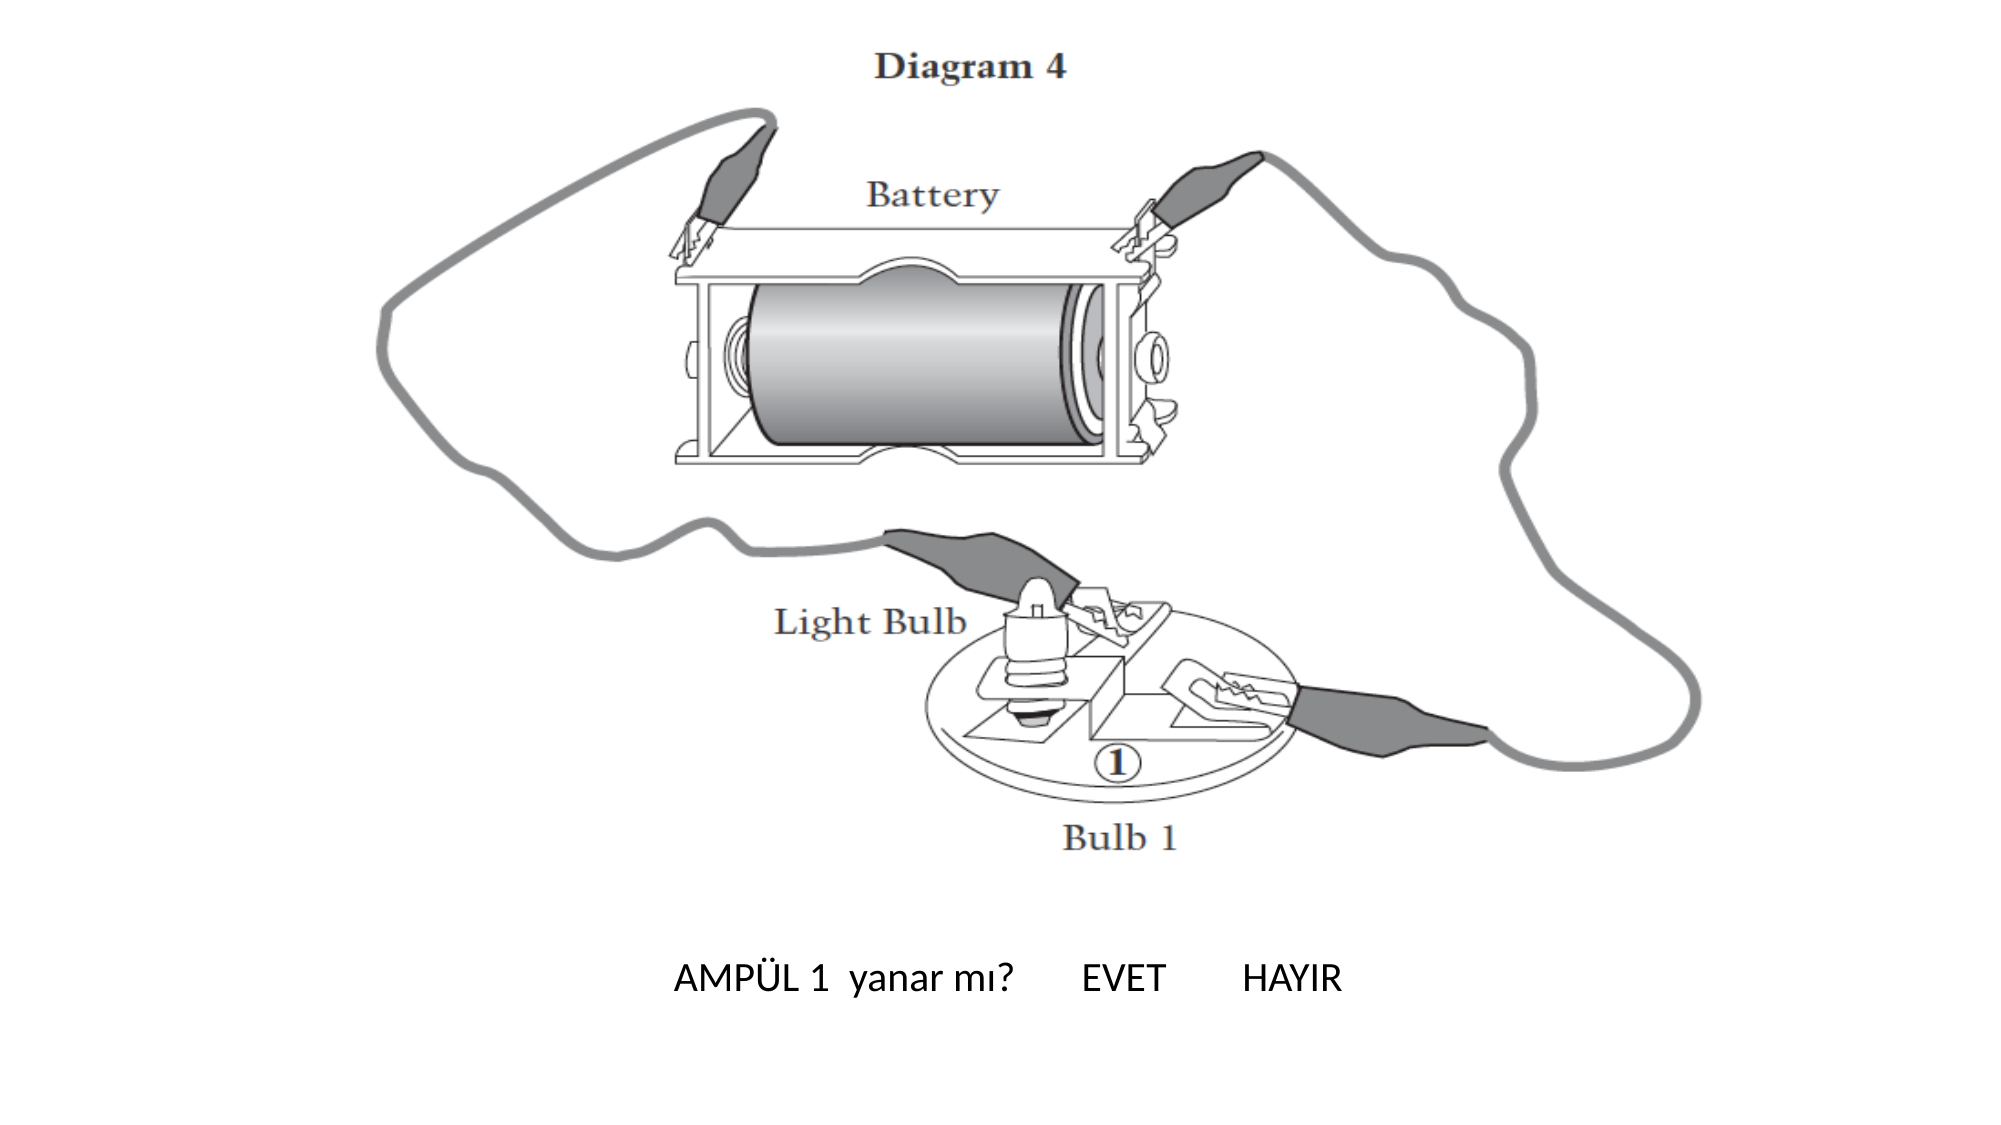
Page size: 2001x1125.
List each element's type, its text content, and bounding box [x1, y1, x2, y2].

text_box AMPÜL 1 yanar mı? EVET HAYIR [522, 942, 1496, 1007]
picture [351, 22, 1725, 869]
